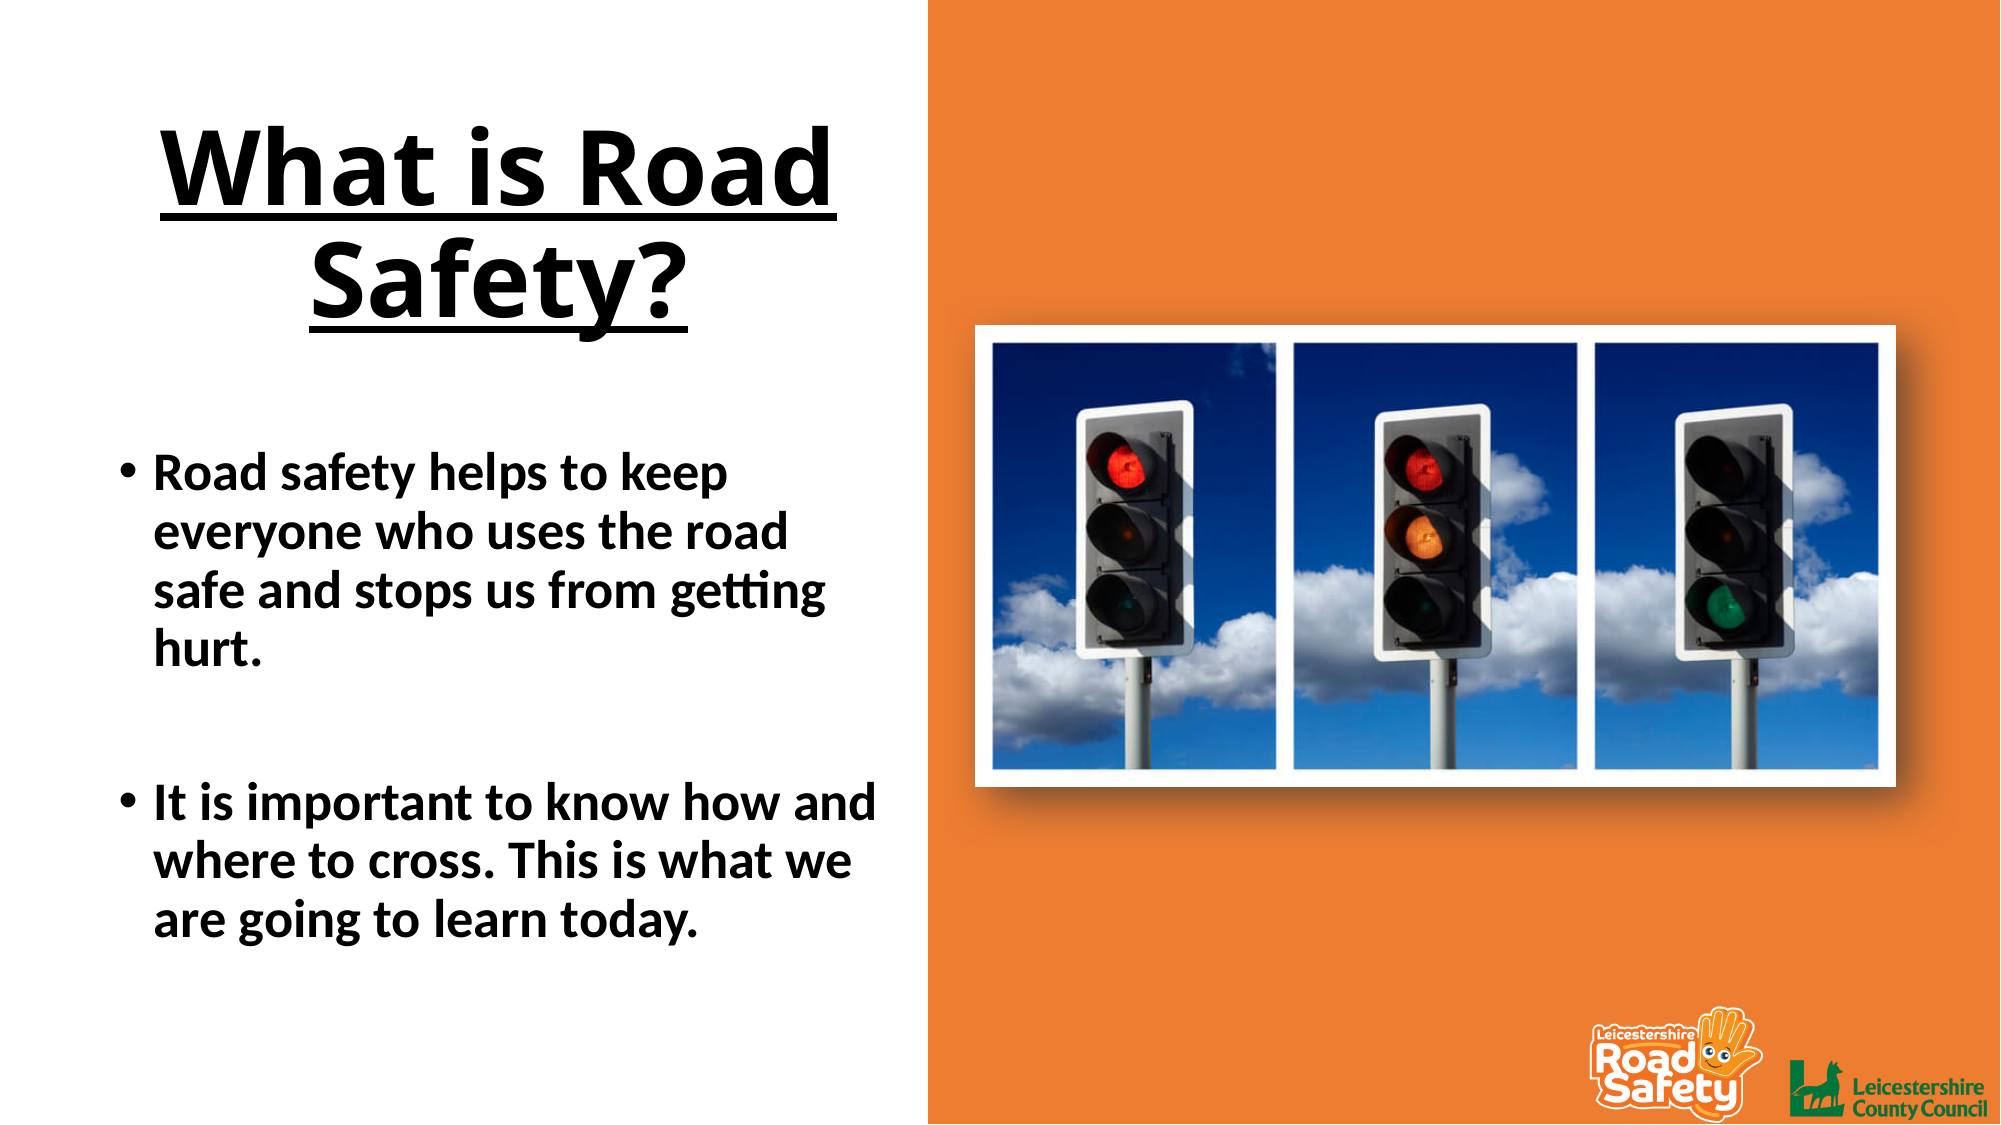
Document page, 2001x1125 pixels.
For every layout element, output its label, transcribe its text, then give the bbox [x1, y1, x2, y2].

picture [928, 0, 2000, 1125]
title What is Road Safety? [103, 104, 894, 348]
list Road safety helps to keep everyone who uses the road safe and stops us from getting hurt. It is important to know how and where to cross. This is what we are going to learn today. [103, 436, 894, 1019]
